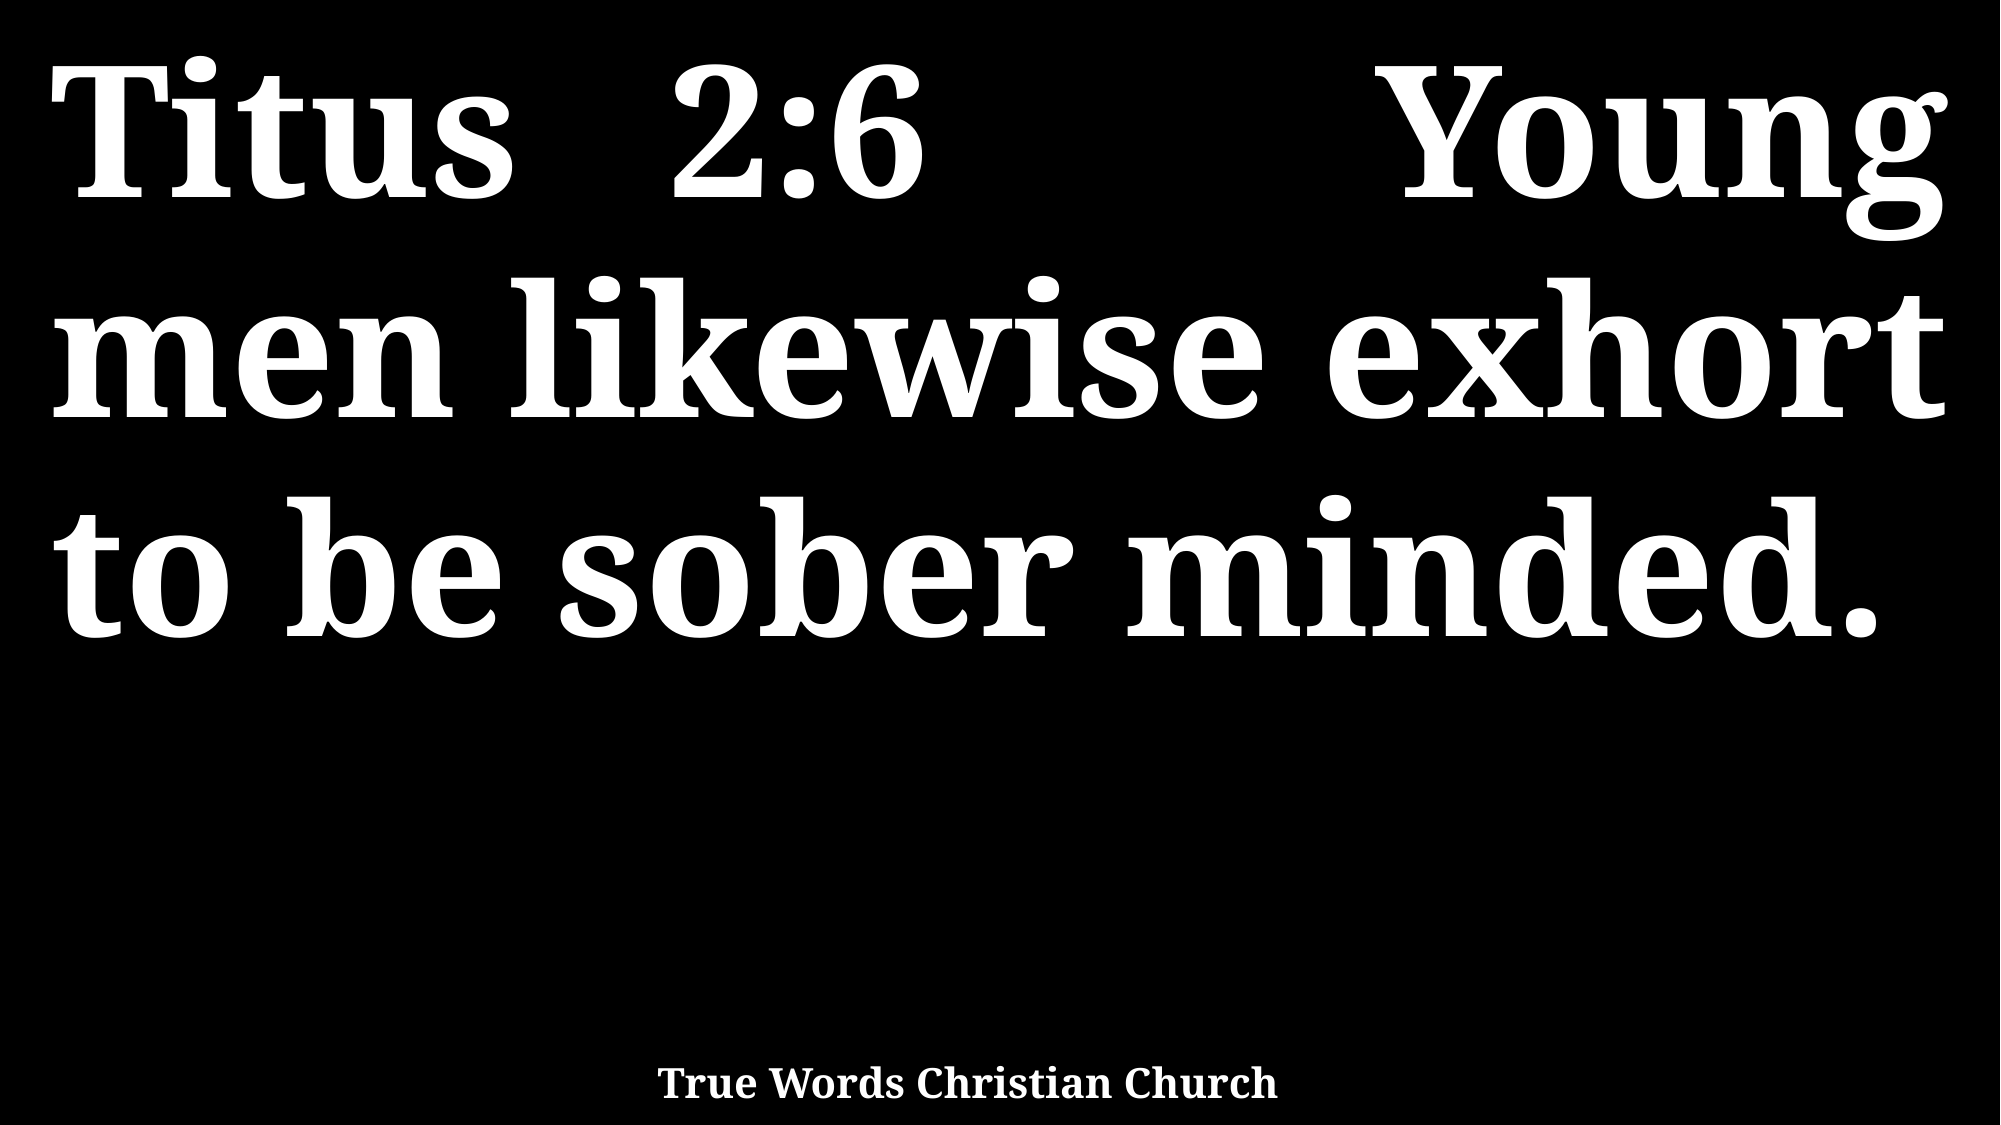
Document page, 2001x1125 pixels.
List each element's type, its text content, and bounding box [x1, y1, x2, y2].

text_box Titus 2:6 Young men likewise exhort to be sober minded. [35, 6, 1965, 681]
text_box True Words Christian Church [642, 1049, 1294, 1114]
